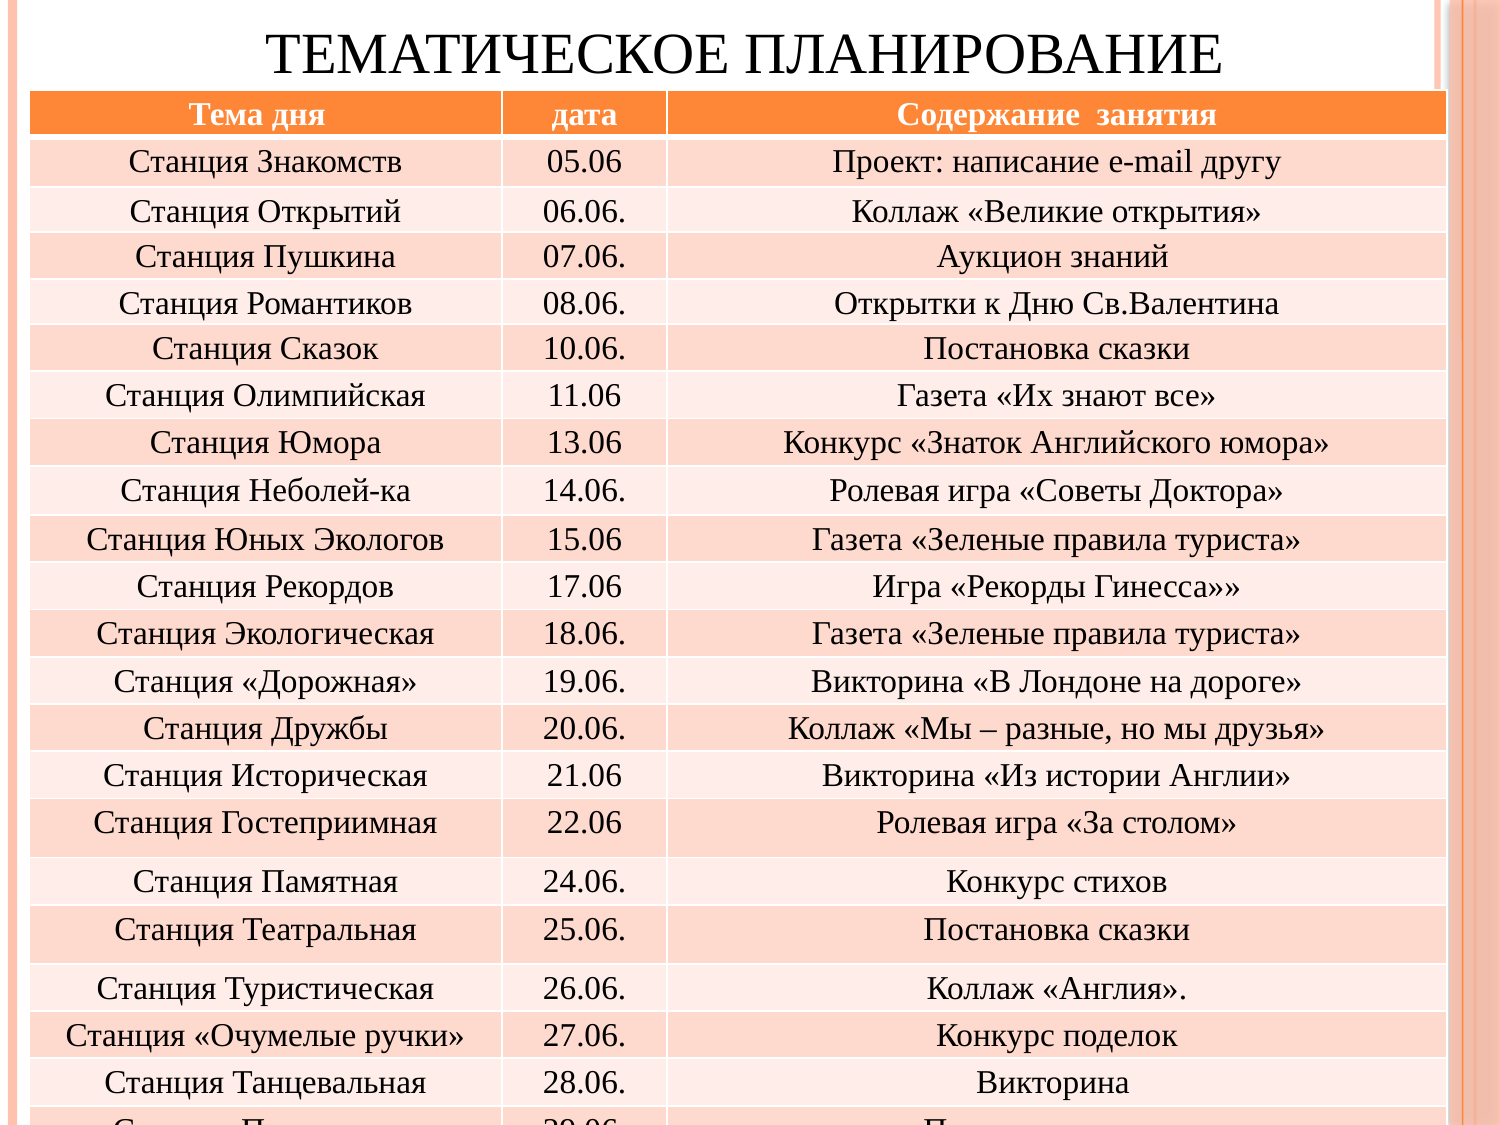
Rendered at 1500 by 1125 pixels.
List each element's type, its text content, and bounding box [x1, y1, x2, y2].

table_cell Постановка сказки [668, 325, 1446, 370]
table_cell 22.06 [503, 799, 666, 857]
table_cell Открытки к Дню Св.Валентина [668, 280, 1446, 323]
table_cell Станция Театральная [30, 906, 501, 963]
table_cell Ролевая игра «За столом» [668, 799, 1446, 857]
table_cell Газета «Зеленые правила туриста» [668, 610, 1446, 656]
table_cell Станция Экологическая [30, 610, 501, 656]
table_cell Постановка сказки [668, 906, 1446, 963]
table_cell 15.06 [503, 516, 666, 561]
table_header дата [503, 91, 666, 134]
table_cell Станция Танцевальная [30, 1059, 501, 1105]
table_cell 17.06 [503, 563, 666, 609]
table_cell Станция Юмора [30, 419, 501, 465]
table_cell Станция Пушкина [30, 233, 501, 278]
table_cell Станция Романтиков [30, 280, 501, 323]
table_cell Станция Неболей-ка [30, 467, 501, 514]
table_cell 08.06. [503, 280, 666, 323]
table_cell 05.06 [503, 140, 666, 186]
table_cell 19.06. [503, 658, 666, 703]
table_cell Станция «Дорожная» [30, 658, 501, 703]
table_cell 26.06. [503, 965, 666, 1010]
table_cell Станция Знакомств [30, 140, 501, 186]
table_header Тема дня [30, 91, 501, 134]
table_cell 25.06. [503, 906, 666, 963]
table_cell 10.06. [503, 325, 666, 370]
table_cell 21.06 [503, 752, 666, 798]
table_cell Ролевая игра «Советы Доктора» [668, 467, 1446, 514]
table_header Содержание занятия [668, 91, 1446, 134]
table_cell Станция Туристическая [30, 965, 501, 1010]
table_cell 06.06. [503, 188, 666, 231]
table_cell Газета «Их знают все» [668, 372, 1446, 418]
table_cell Станция Открытий [30, 188, 501, 231]
table_cell Проект: написание e-mail другу [668, 140, 1446, 186]
table_cell Станция Юных Экологов [30, 516, 501, 561]
table_cell 29.06. [503, 1107, 666, 1125]
table_cell Станция Дружбы [30, 705, 501, 750]
table_cell Постановка сказки [668, 1107, 1446, 1125]
table_cell Станция Памятная [30, 858, 501, 904]
table_cell Викторина [668, 1059, 1446, 1105]
table_cell Станция Гостеприимная [30, 799, 501, 857]
table_cell Коллаж «Англия». [668, 965, 1446, 1010]
table_cell Конкурс стихов [668, 858, 1446, 904]
table_cell Станция Прощальная [30, 1107, 501, 1125]
table_cell Аукцион знаний [668, 233, 1446, 278]
table_cell Станция Олимпийская [30, 372, 501, 418]
table_cell Станция «Очумелые ручки» [30, 1012, 501, 1057]
table_cell Конкурс поделок [668, 1012, 1446, 1057]
table_cell 07.06. [503, 233, 666, 278]
table_cell Конкурс «Знаток Английского юмора» [668, 419, 1446, 465]
table_cell Игра «Рекорды Гинесса»» [668, 563, 1446, 609]
title Тематическое планирование [76, 0, 1414, 89]
table_cell Коллаж «Великие открытия» [668, 188, 1446, 231]
table_cell Станция Рекордов [30, 563, 501, 609]
table_cell 28.06. [503, 1059, 666, 1105]
table_cell 14.06. [503, 467, 666, 514]
table_cell 20.06. [503, 705, 666, 750]
table_cell Станция Историческая [30, 752, 501, 798]
table_cell 27.06. [503, 1012, 666, 1057]
table_cell Станция Сказок [30, 325, 501, 370]
table_cell 13.06 [503, 419, 666, 465]
table_cell Коллаж «Мы – разные, но мы друзья» [668, 705, 1446, 750]
table_cell Викторина «В Лондоне на дороге» [668, 658, 1446, 703]
table_cell Газета «Зеленые правила туриста» [668, 516, 1446, 561]
table_cell Викторина «Из истории Англии» [668, 752, 1446, 798]
table_cell 24.06. [503, 858, 666, 904]
table_cell 11.06 [503, 372, 666, 418]
table_cell 18.06. [503, 610, 666, 656]
